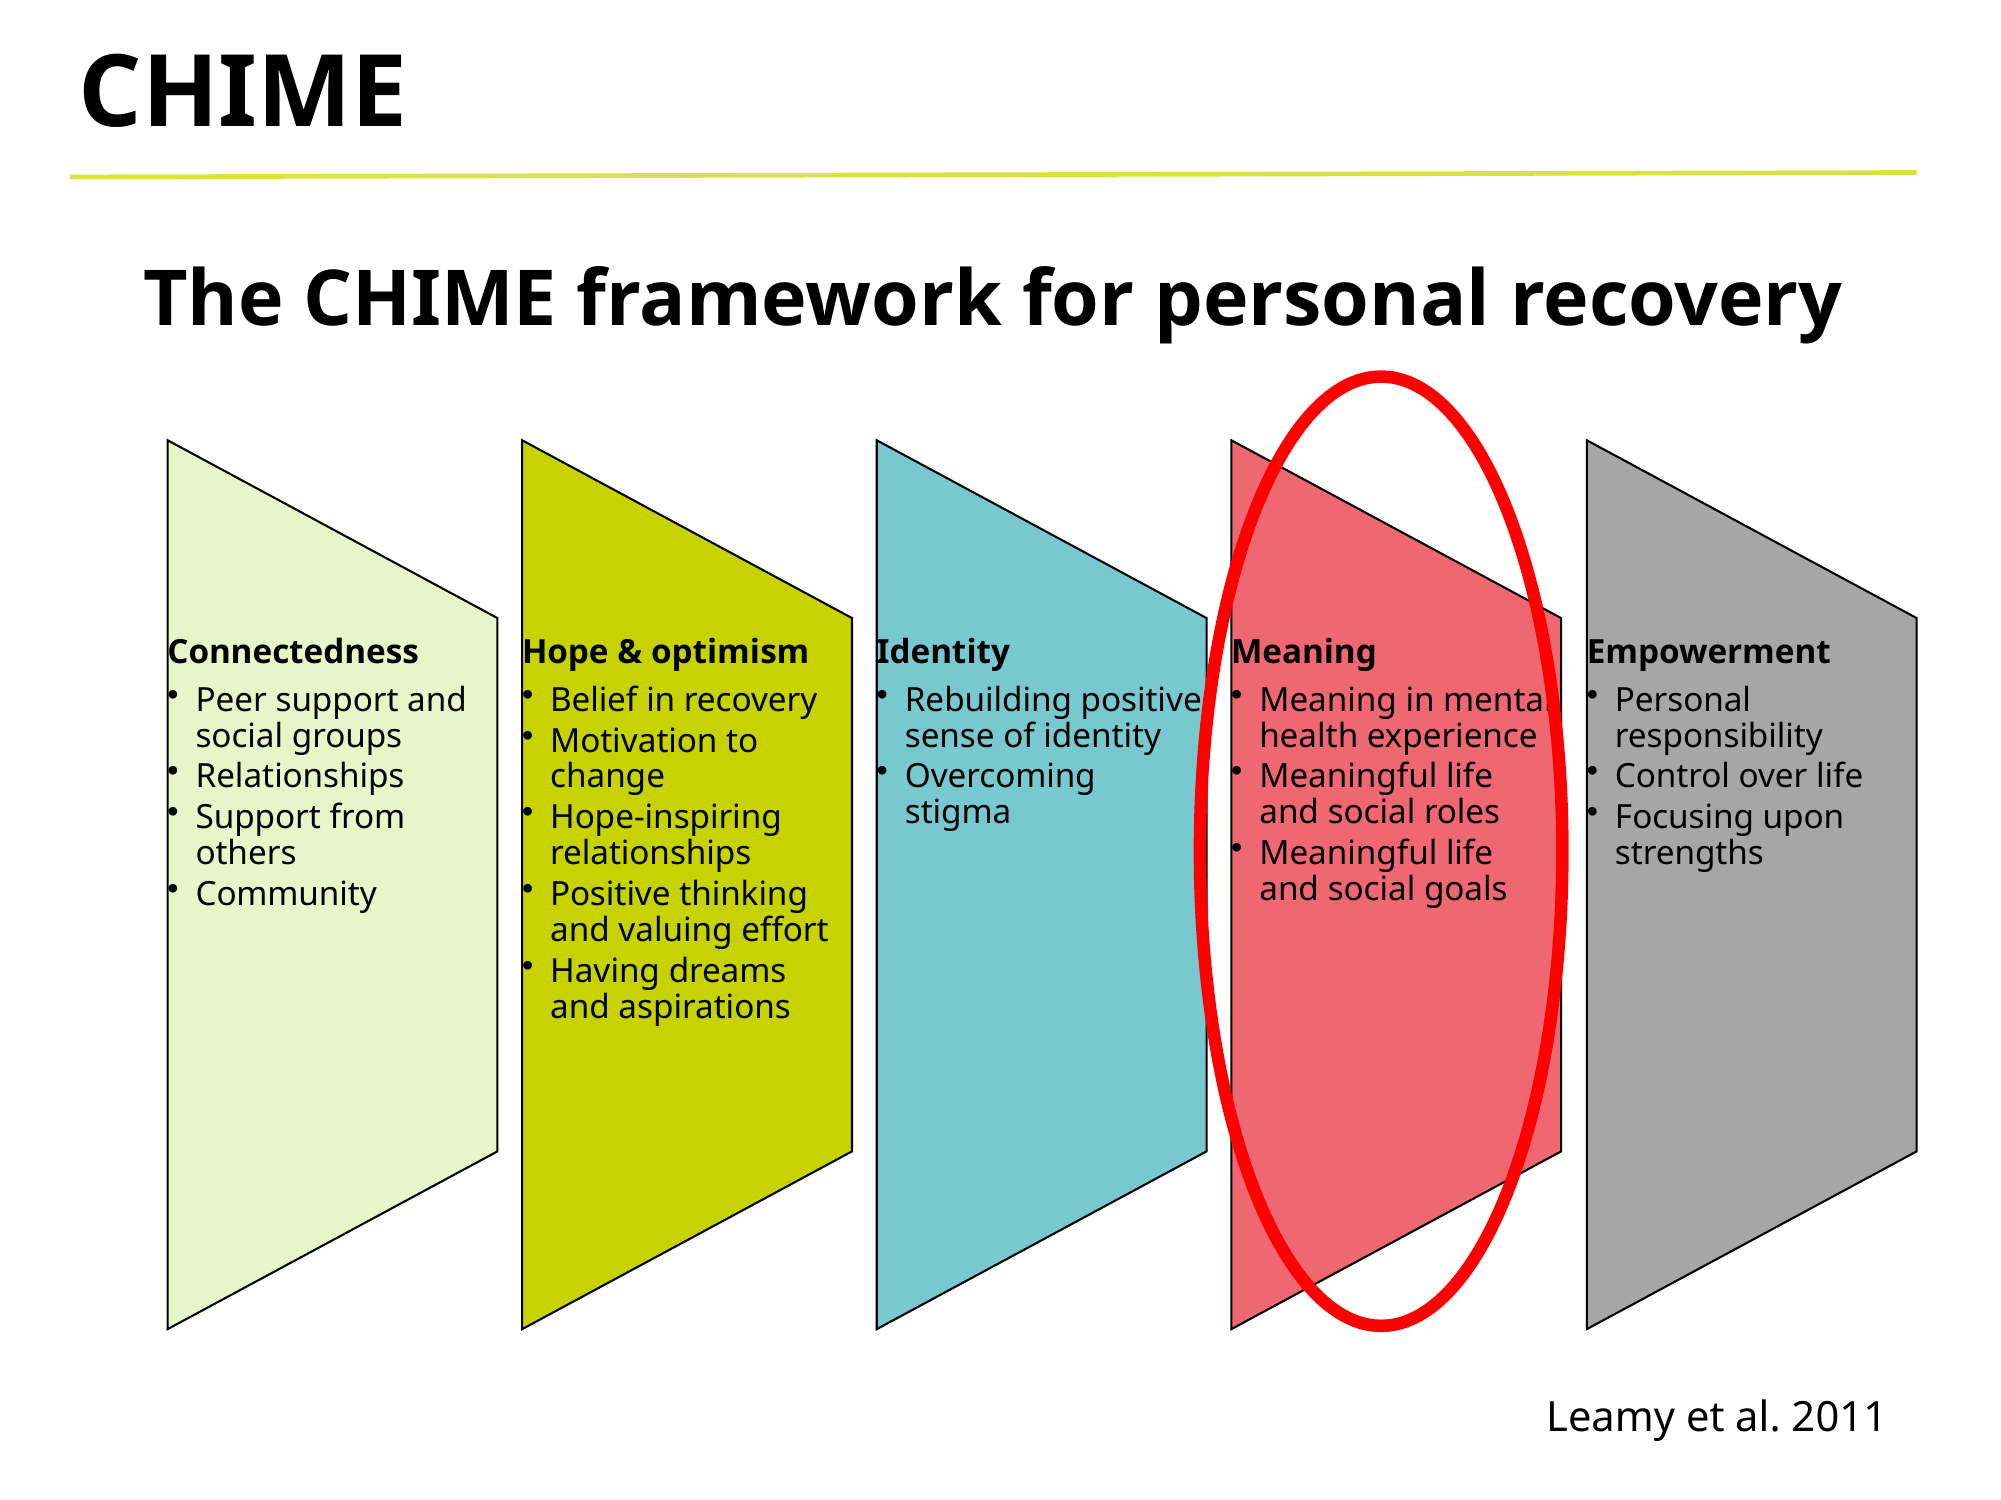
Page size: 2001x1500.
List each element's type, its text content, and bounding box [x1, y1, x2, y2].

text_box [1289, 375, 1473, 440]
text_box CHIME [58, 16, 1906, 151]
text_box The CHIME framework for personal recovery [70, 238, 1917, 375]
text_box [166, 440, 1917, 1330]
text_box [70, 172, 1917, 177]
text_box Leamy et al. 2011 [1526, 1380, 1917, 1451]
